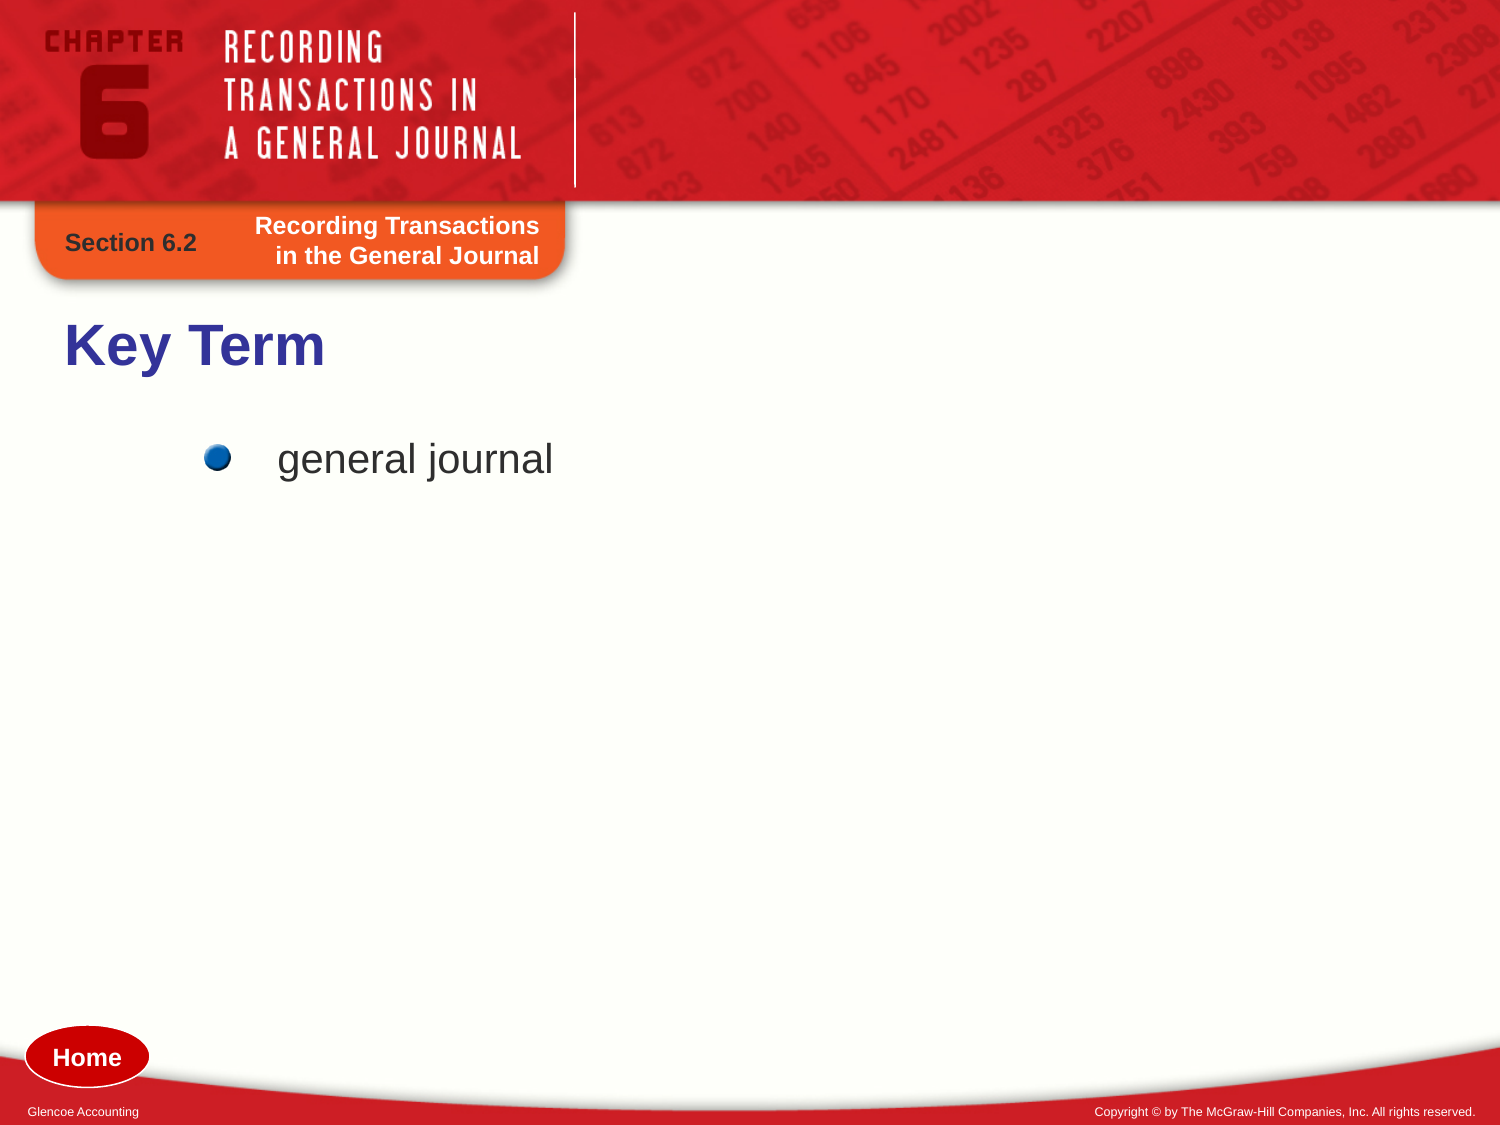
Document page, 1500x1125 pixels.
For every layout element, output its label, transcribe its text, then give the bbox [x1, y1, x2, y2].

text_box Section 6.2 [49, 219, 263, 264]
footer Glencoe Accounting [12, 1096, 438, 1122]
text_box Home [24, 1024, 151, 1088]
text_box Key Term [49, 299, 1463, 388]
text_box general journal [187, 424, 863, 963]
text_box Recording Transactions in the General Journal [205, 202, 555, 277]
picture [0, 0, 1500, 1125]
